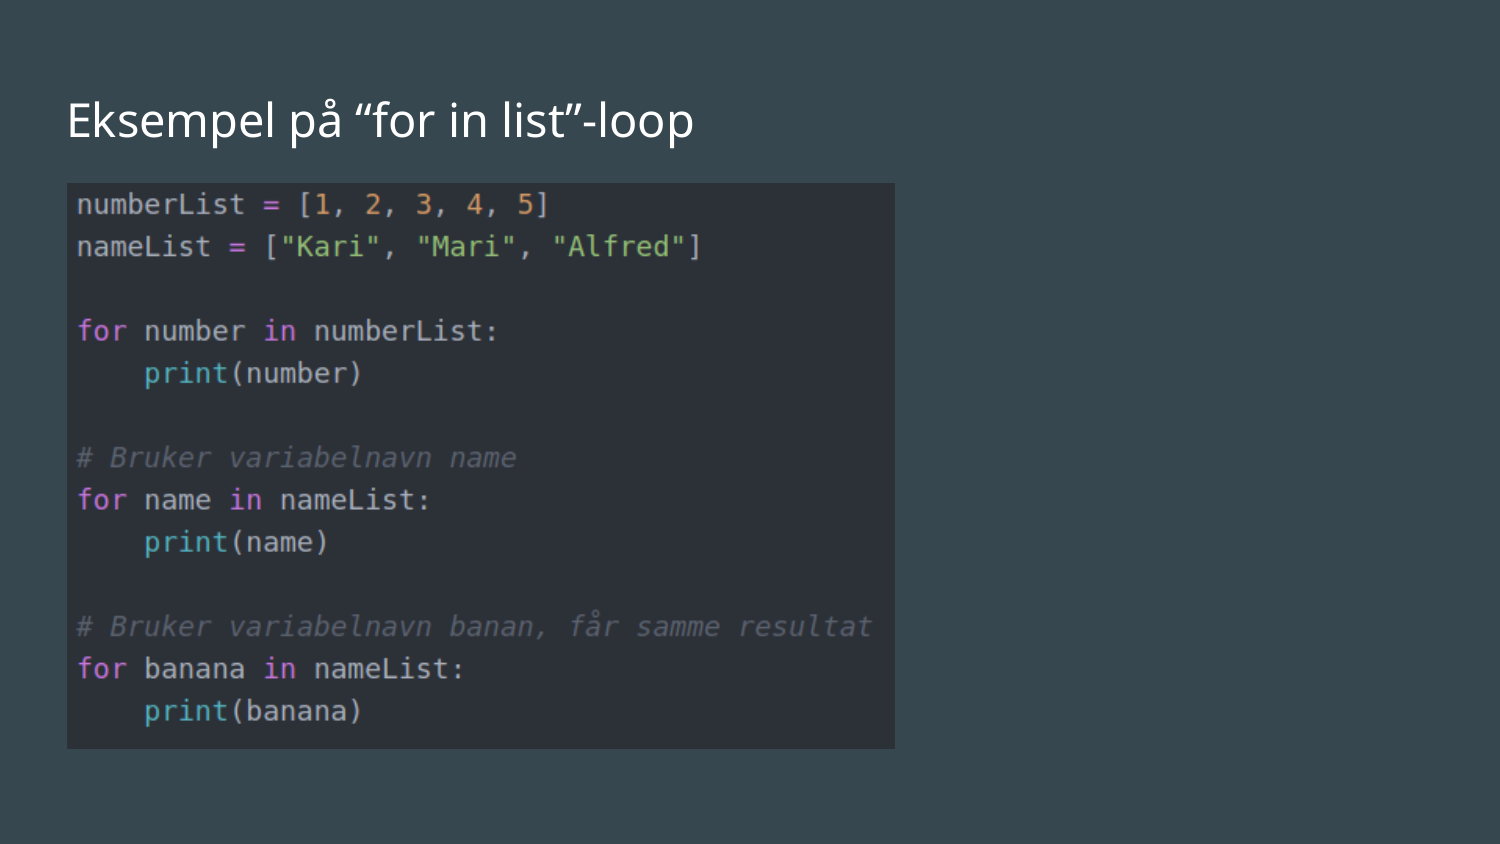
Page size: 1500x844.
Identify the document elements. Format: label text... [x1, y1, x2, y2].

picture [67, 183, 895, 750]
title Eksempel på “for in list”-loop [51, 72, 1449, 167]
